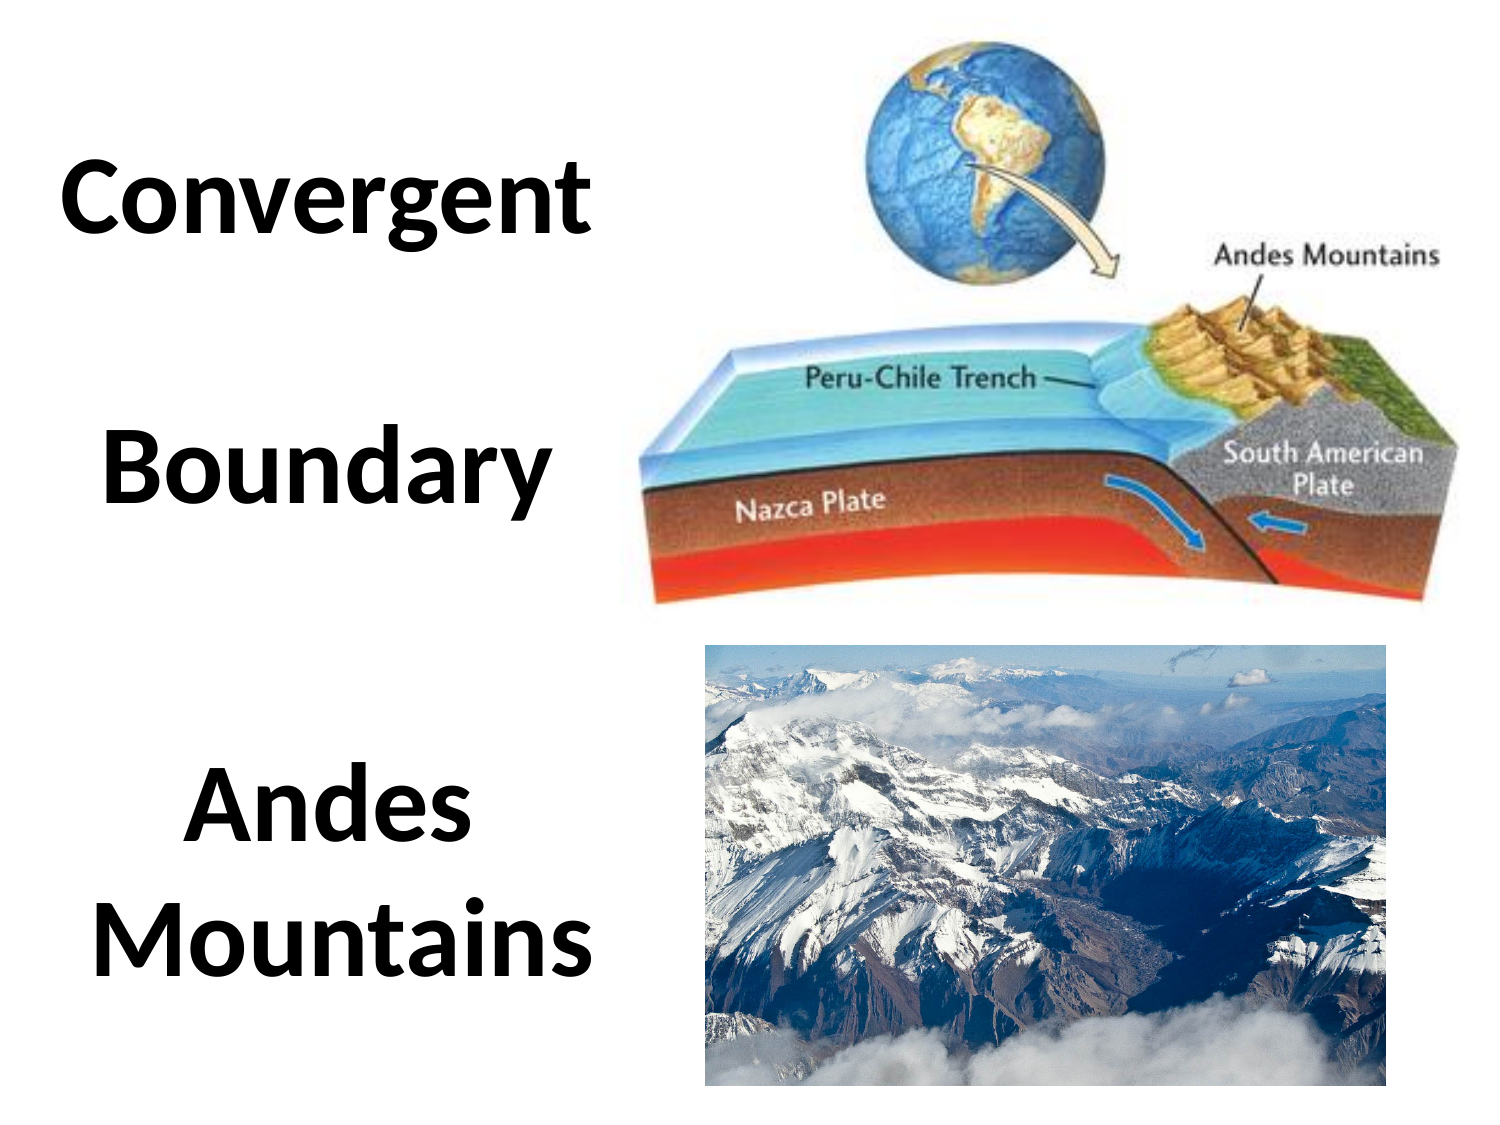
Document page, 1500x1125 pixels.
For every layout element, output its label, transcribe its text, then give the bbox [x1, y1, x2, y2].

text_box Andes Mountains [74, 721, 609, 1007]
picture [705, 644, 1386, 1086]
picture [619, 18, 1472, 629]
title Convergent Boundary [37, 205, 614, 441]
